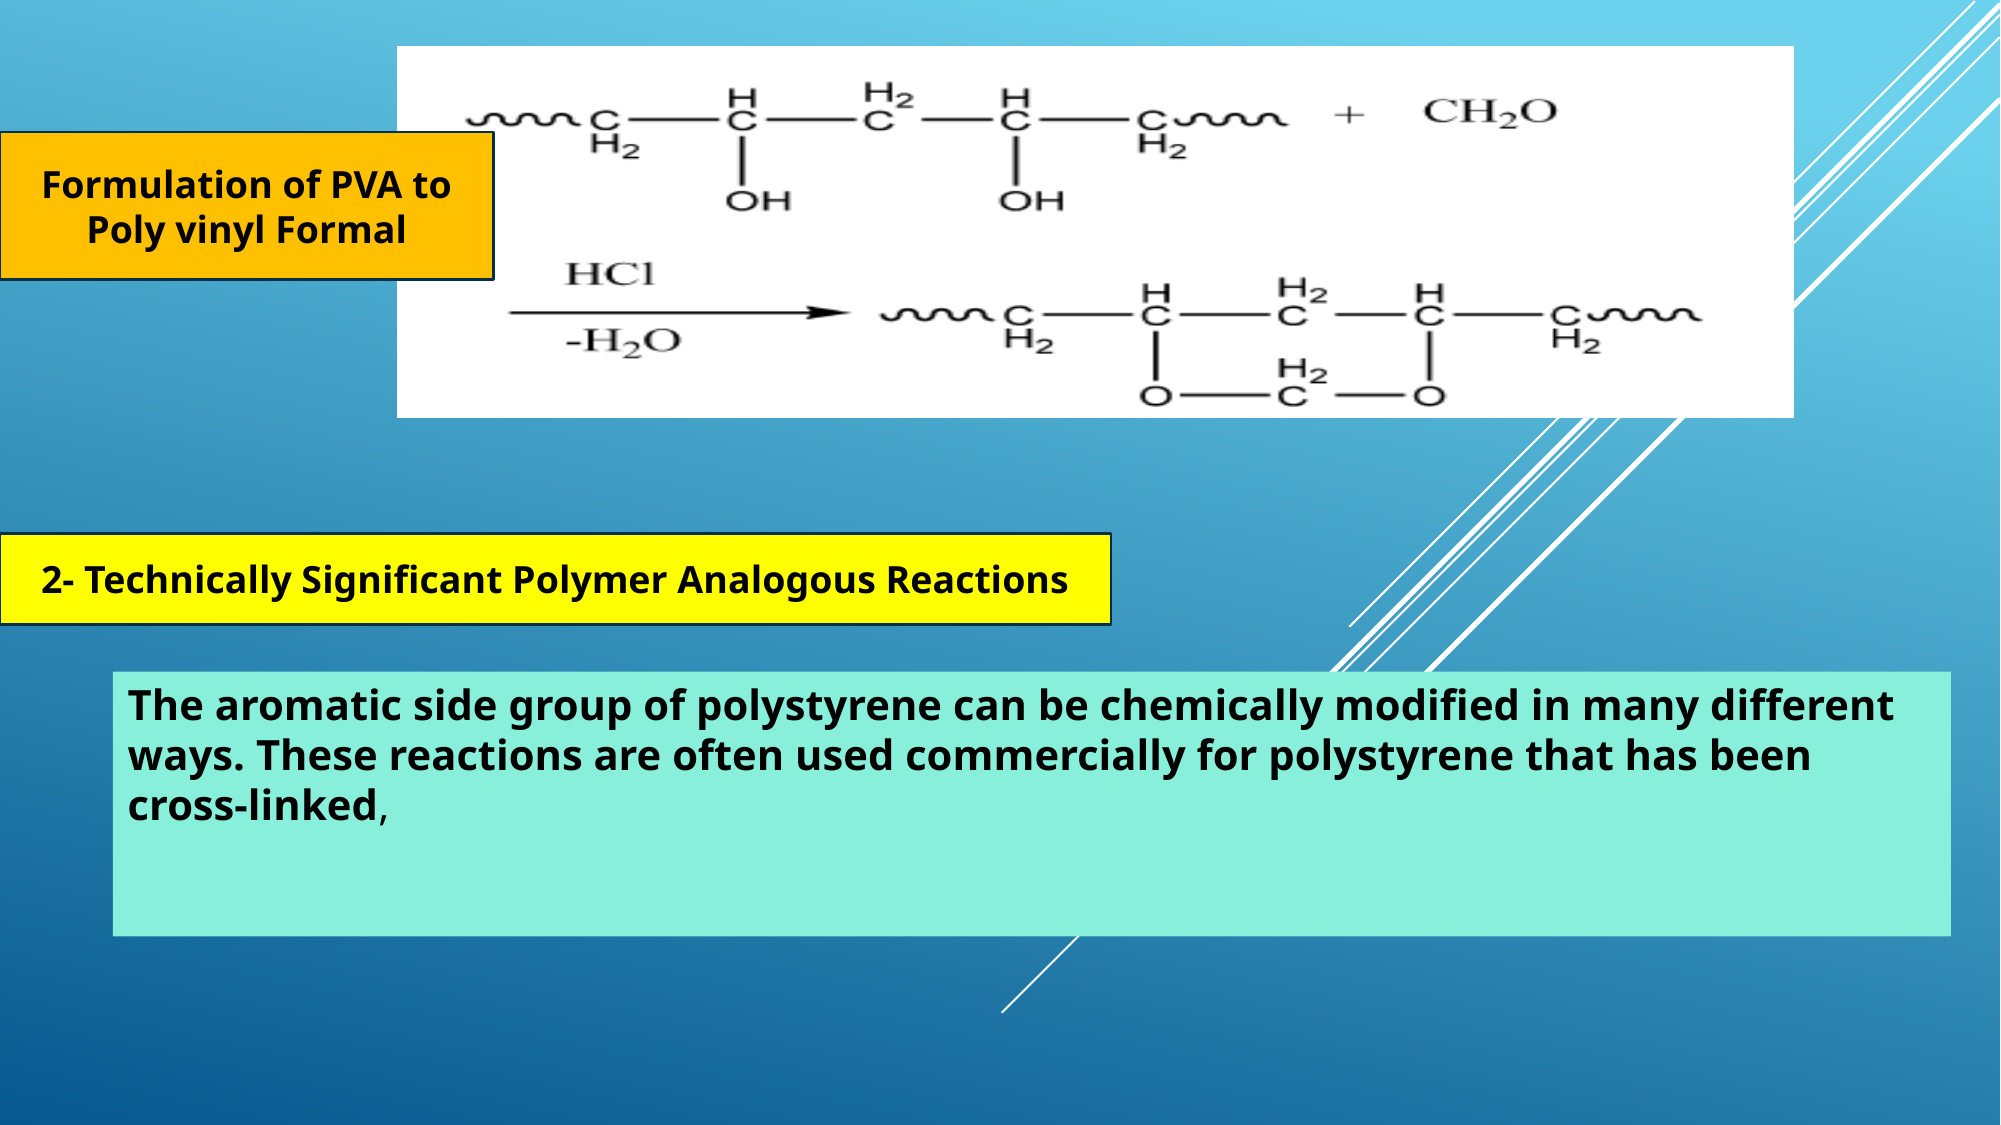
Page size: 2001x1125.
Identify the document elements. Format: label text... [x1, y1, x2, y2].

text_box The aromatic side group of polystyrene can be chemically modified in many different ways. These reactions are often used commercially for polystyrene that has been cross-linked, [112, 671, 1951, 937]
text_box 2- Technically Significant Polymer Analogous Reactions [0, 532, 1112, 626]
text_box Formulation of PVA to Poly vinyl Formal [0, 131, 397, 281]
picture [397, 45, 1794, 419]
picture [397, 134, 491, 277]
